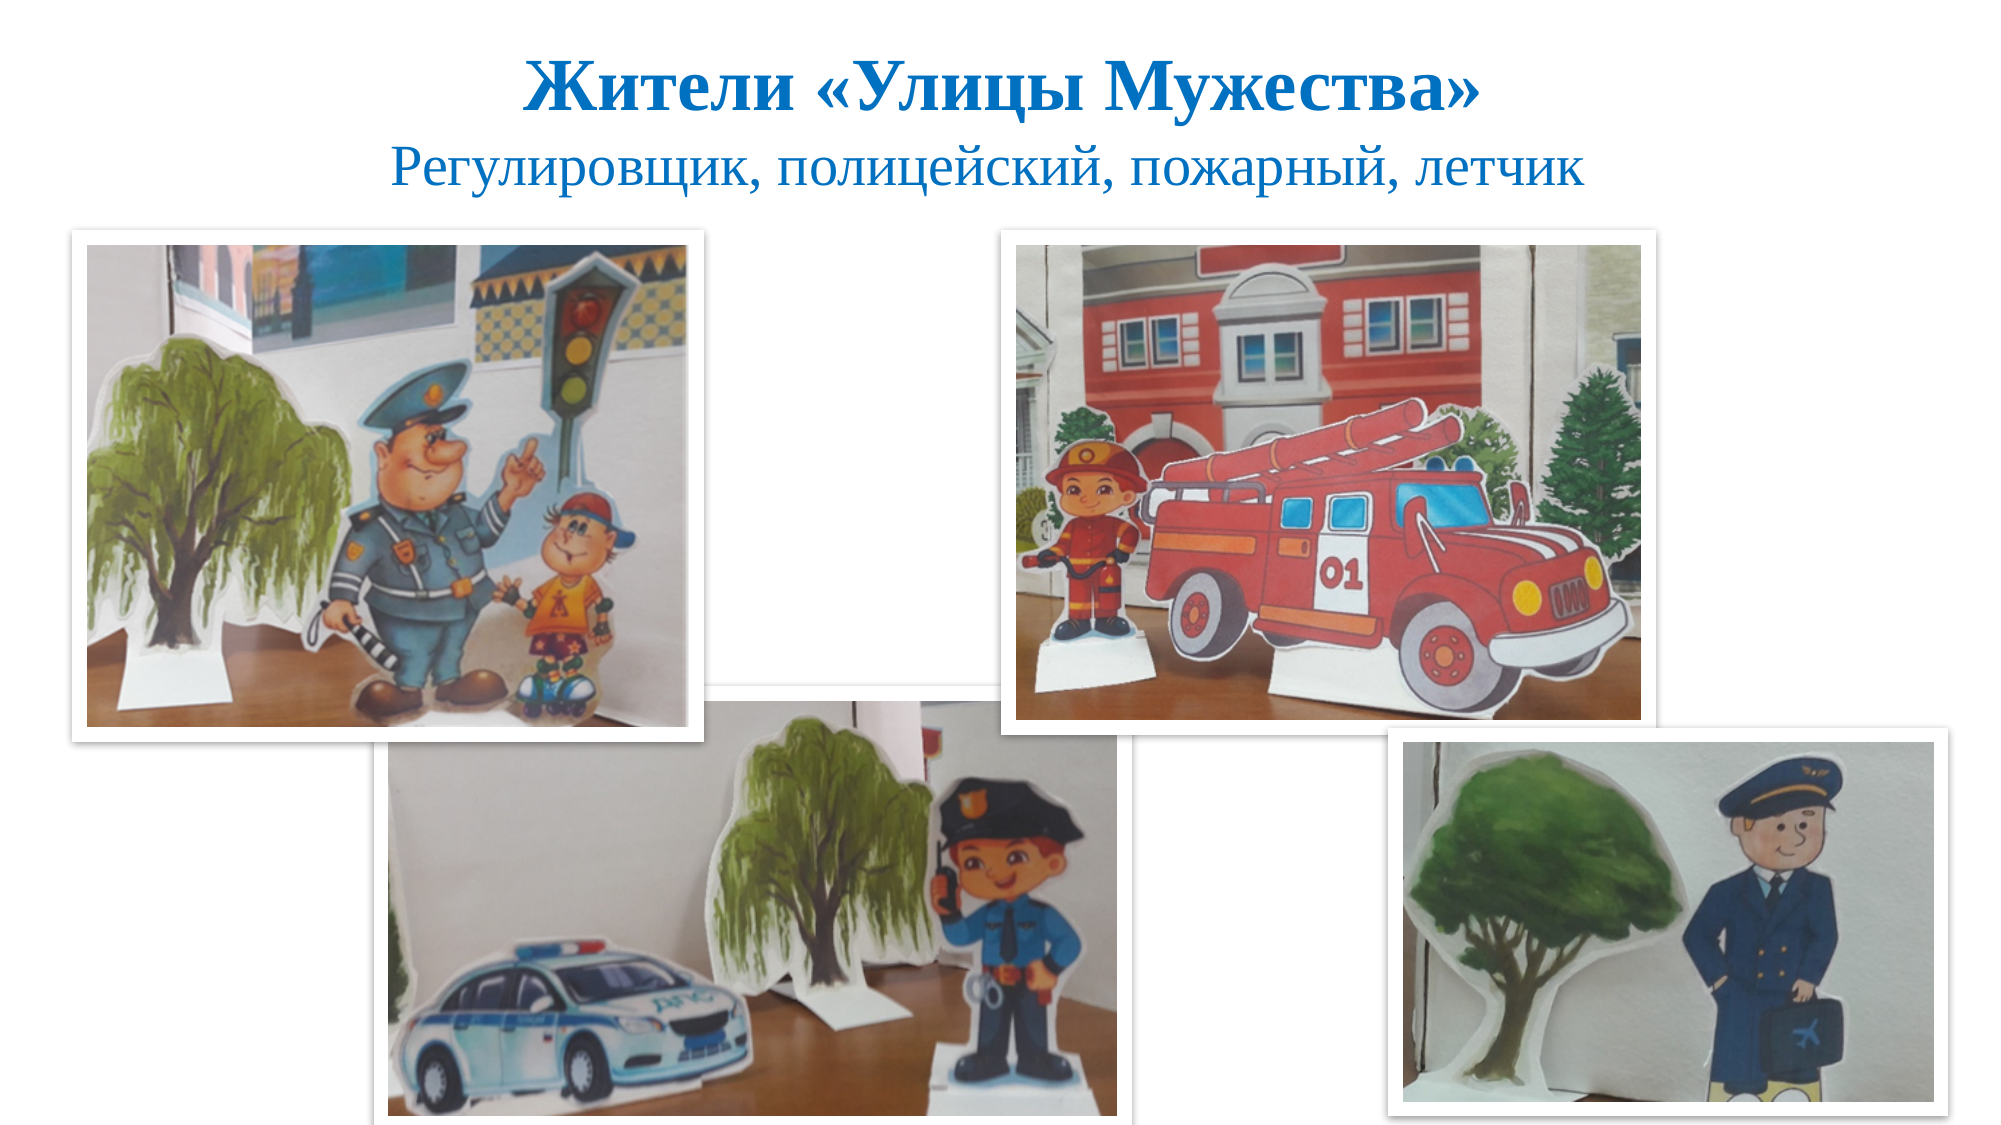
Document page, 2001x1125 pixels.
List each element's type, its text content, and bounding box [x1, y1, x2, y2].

picture [1015, 244, 1642, 721]
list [388, 700, 1118, 1117]
list Регулировщик, полицейский, пожарный, летчик [375, 127, 1708, 205]
title Жители «Улицы Мужества» [508, 23, 1602, 127]
picture [1402, 742, 1934, 1102]
picture [86, 244, 690, 728]
